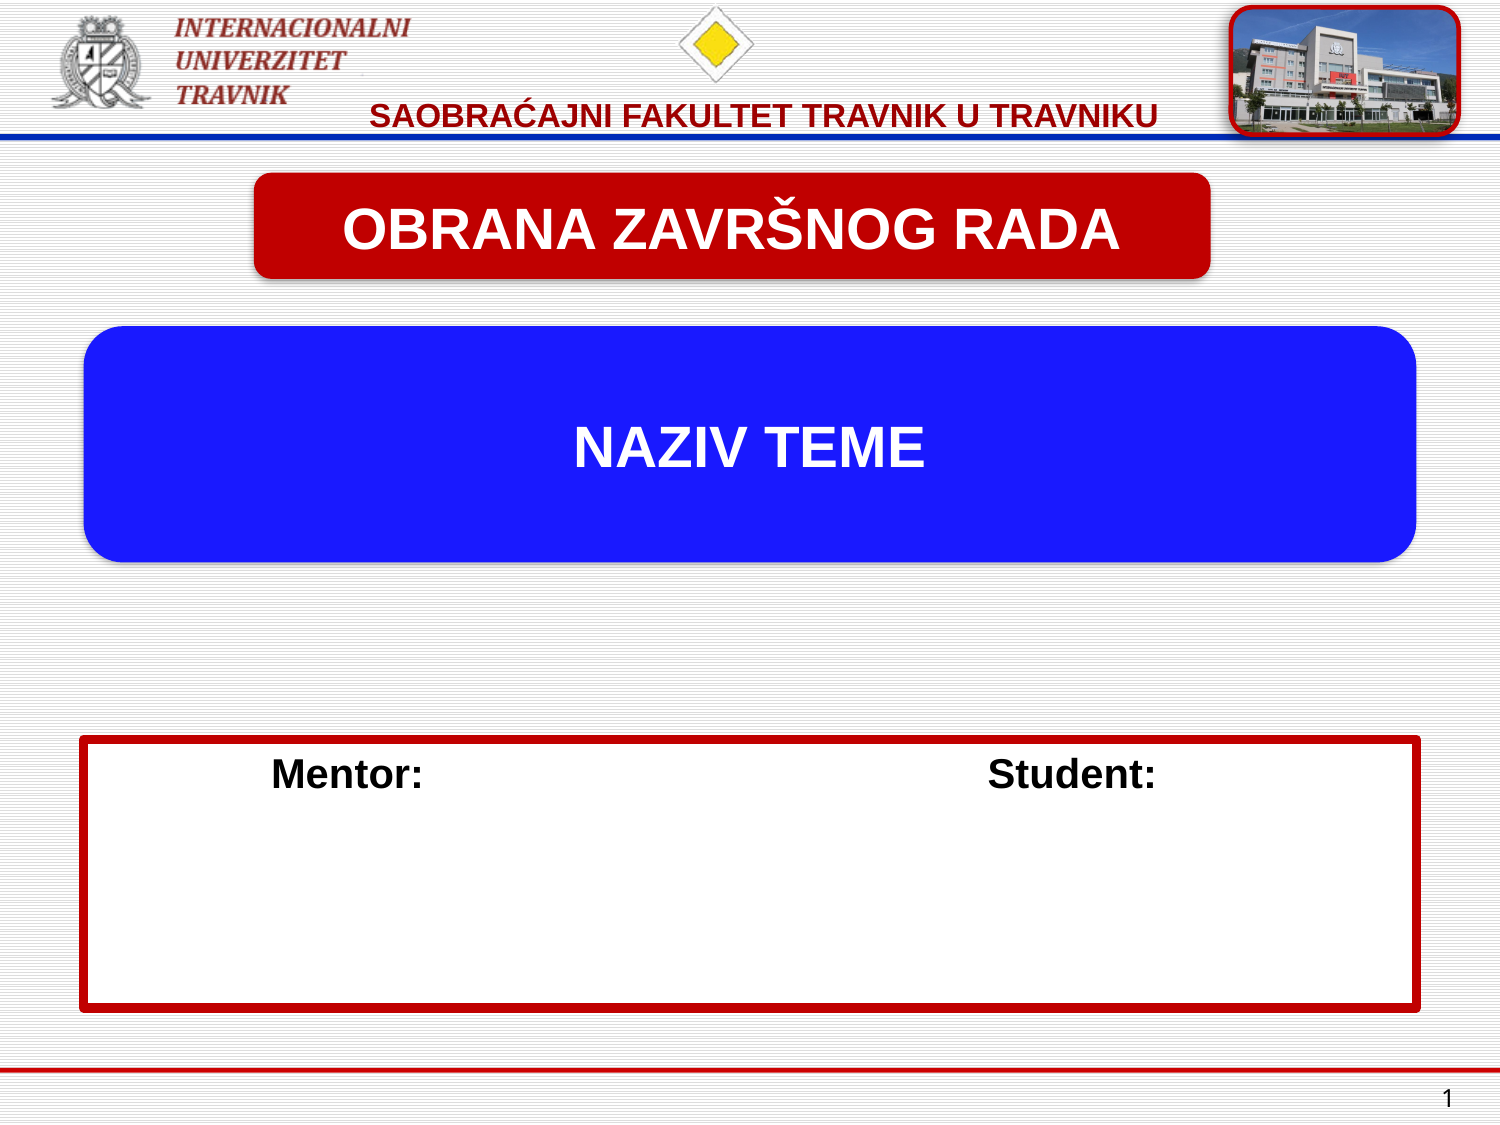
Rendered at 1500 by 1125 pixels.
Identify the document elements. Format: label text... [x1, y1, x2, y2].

picture [1234, 10, 1456, 132]
picture [44, 9, 453, 114]
picture [675, 2, 756, 85]
subtitle Mentor: Student: [82, 738, 1418, 1010]
text_box NAZIV TEME [83, 326, 1417, 563]
text_box OBRANA ZAVRŠNOG RADA [253, 172, 1211, 279]
slide_number 1 [1145, 1074, 1471, 1125]
